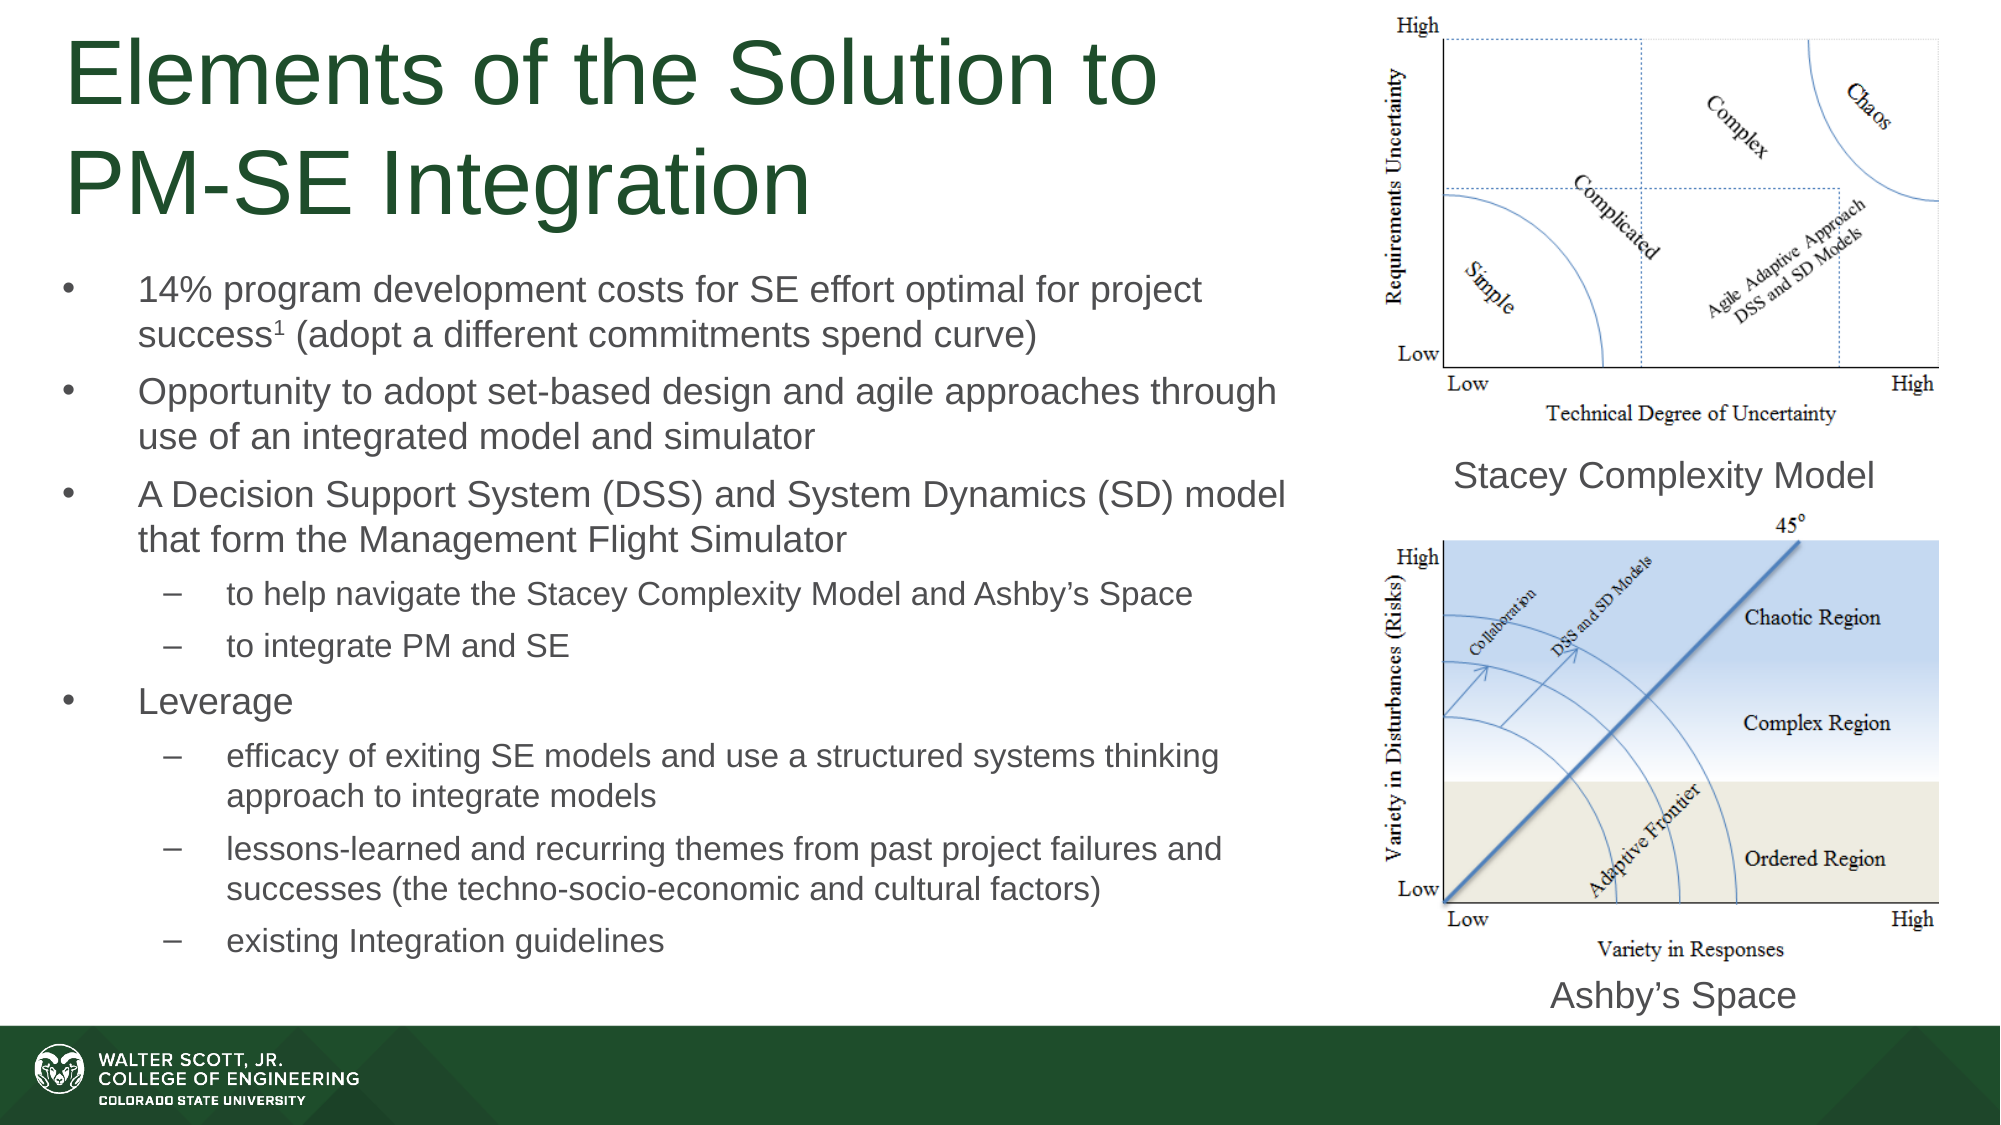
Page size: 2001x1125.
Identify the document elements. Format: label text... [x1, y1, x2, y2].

picture [1344, 504, 1940, 964]
text_box Ashby’s Space [1438, 972, 1910, 1024]
picture [0, 1020, 2000, 1125]
list 14% program development costs for SE effort optimal for project success1 (adopt a different commitments spend curve) Opportunity to adopt set-based design and agile approaches through use of an integrated model and simulator A Decision Support System (DSS) and System Dynamics (SD) model that form the Management Flight Simulator to help navigate the Stacey Complexity Model and Ashby’s Space to integrate PM and SE Leverage efficacy of exiting SE models and use a structured systems thinking approach to integrate models lessons-learned and recurring themes from past project failures and successes (the techno-socio-economic and cultural factors) existing Integration guidelines [48, 251, 1345, 980]
title Elements of the Solution to PM-SE Integration [50, 0, 1293, 247]
text_box Stacey Complexity Model [1438, 443, 1910, 502]
picture [1344, 9, 1940, 428]
